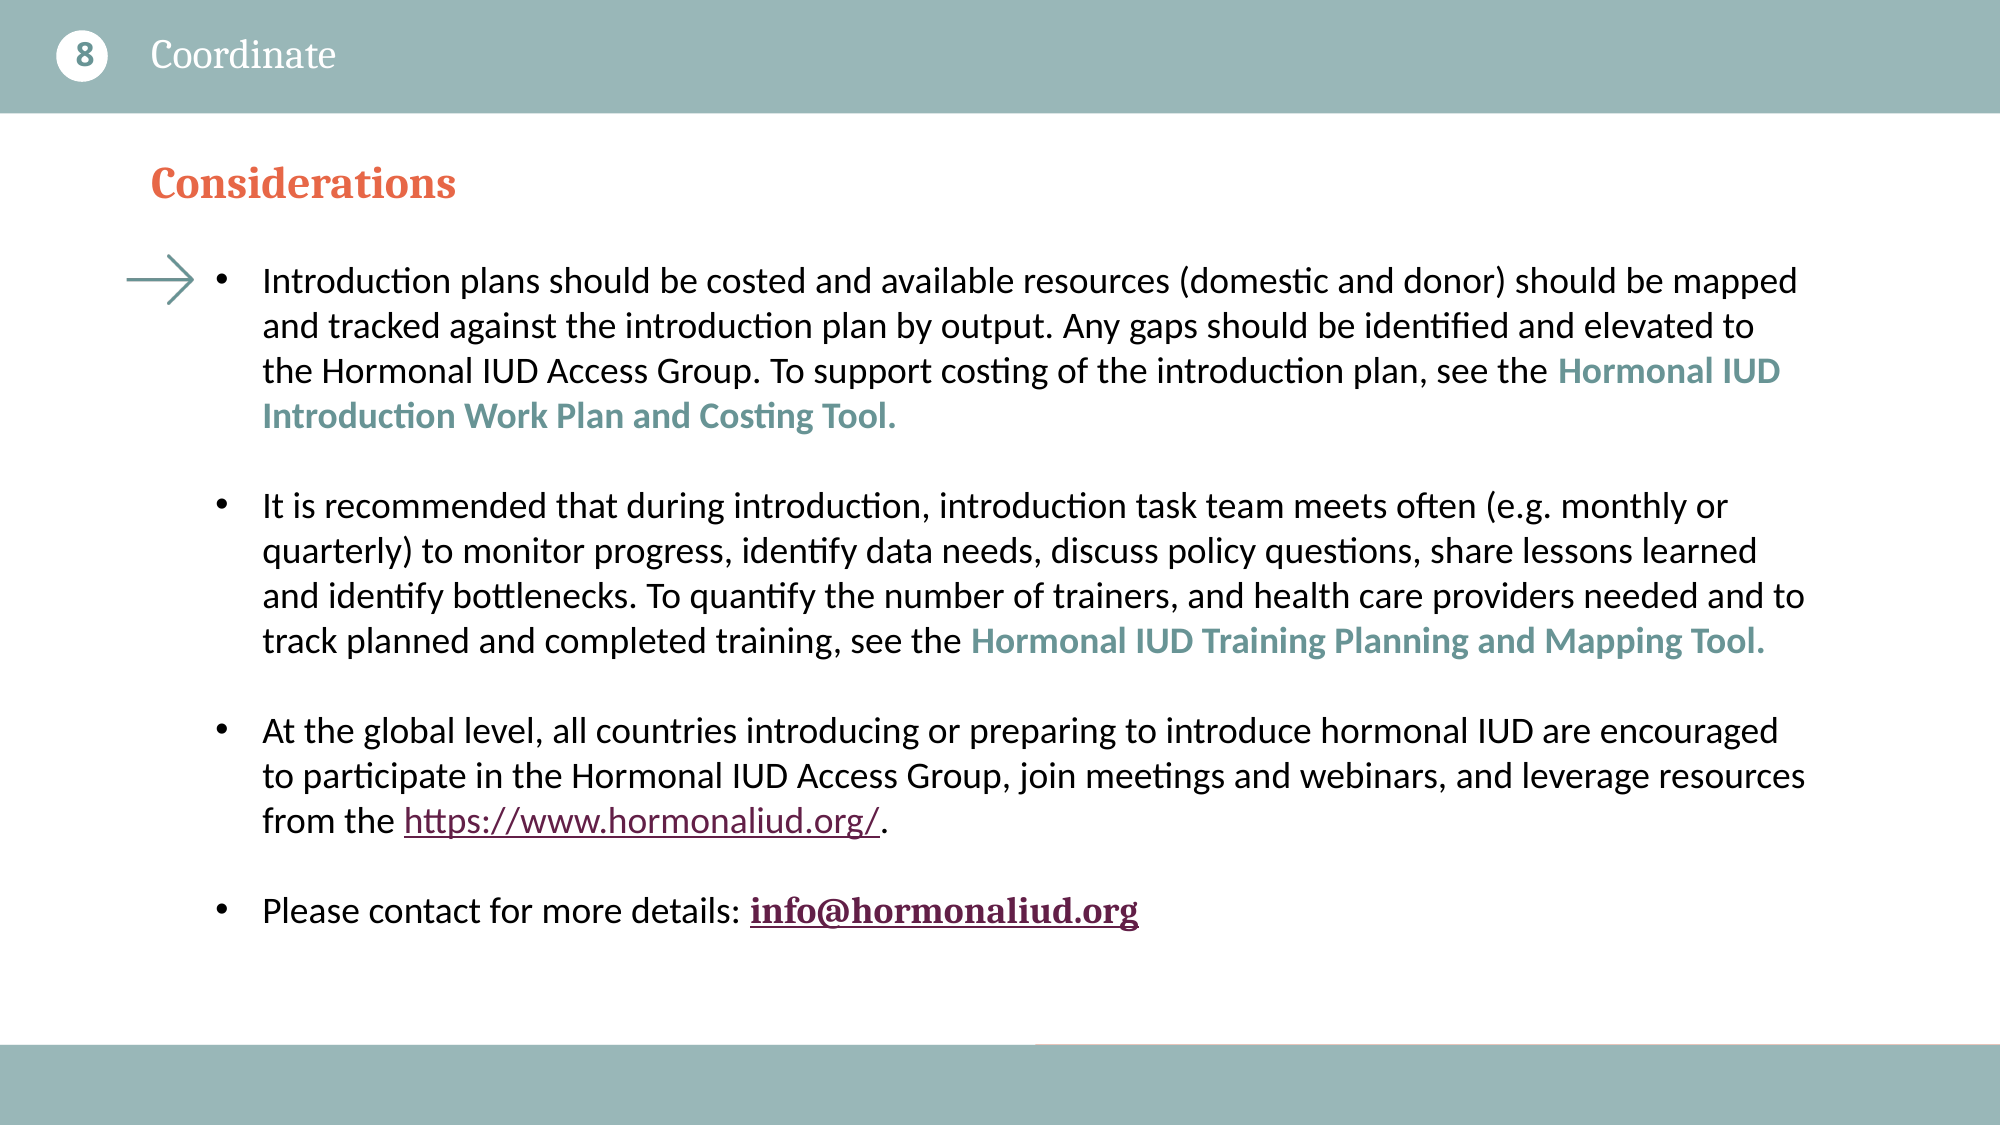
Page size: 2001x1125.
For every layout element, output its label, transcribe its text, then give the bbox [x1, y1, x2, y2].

text_box [0, 1044, 2000, 1125]
list Considerations [136, 151, 760, 216]
picture [126, 204, 203, 355]
text_box Introduction plans should be costed and available resources (domestic and donor) should be mapped and tracked against the introduction plan by output. Any gaps should be identified and elevated to the Hormonal IUD Access Group. To support costing of the introduction plan, see the Hormonal IUD Introduction Work Plan and Costing Tool. It is recommended that during introduction, introduction task team meets often (e.g. monthly or quarterly) to monitor progress, identify data needs, discuss policy questions, share lessons learned and identify bottlenecks. To quantify the number of trainers, and health care providers needed and to track planned and completed training, see the Hormonal IUD Training Planning and Mapping Tool. At the global level, all countries introducing or preparing to introduce hormonal IUD are encouraged to participate in the Hormonal IUD Access Group, join meetings and webinars, and leverage resources from the https://www.hormonaliud.org/. Please contact for more details: info@hormonaliud.org [200, 248, 1831, 983]
list Coordinate [136, 24, 1944, 89]
list 8 [60, 36, 104, 76]
